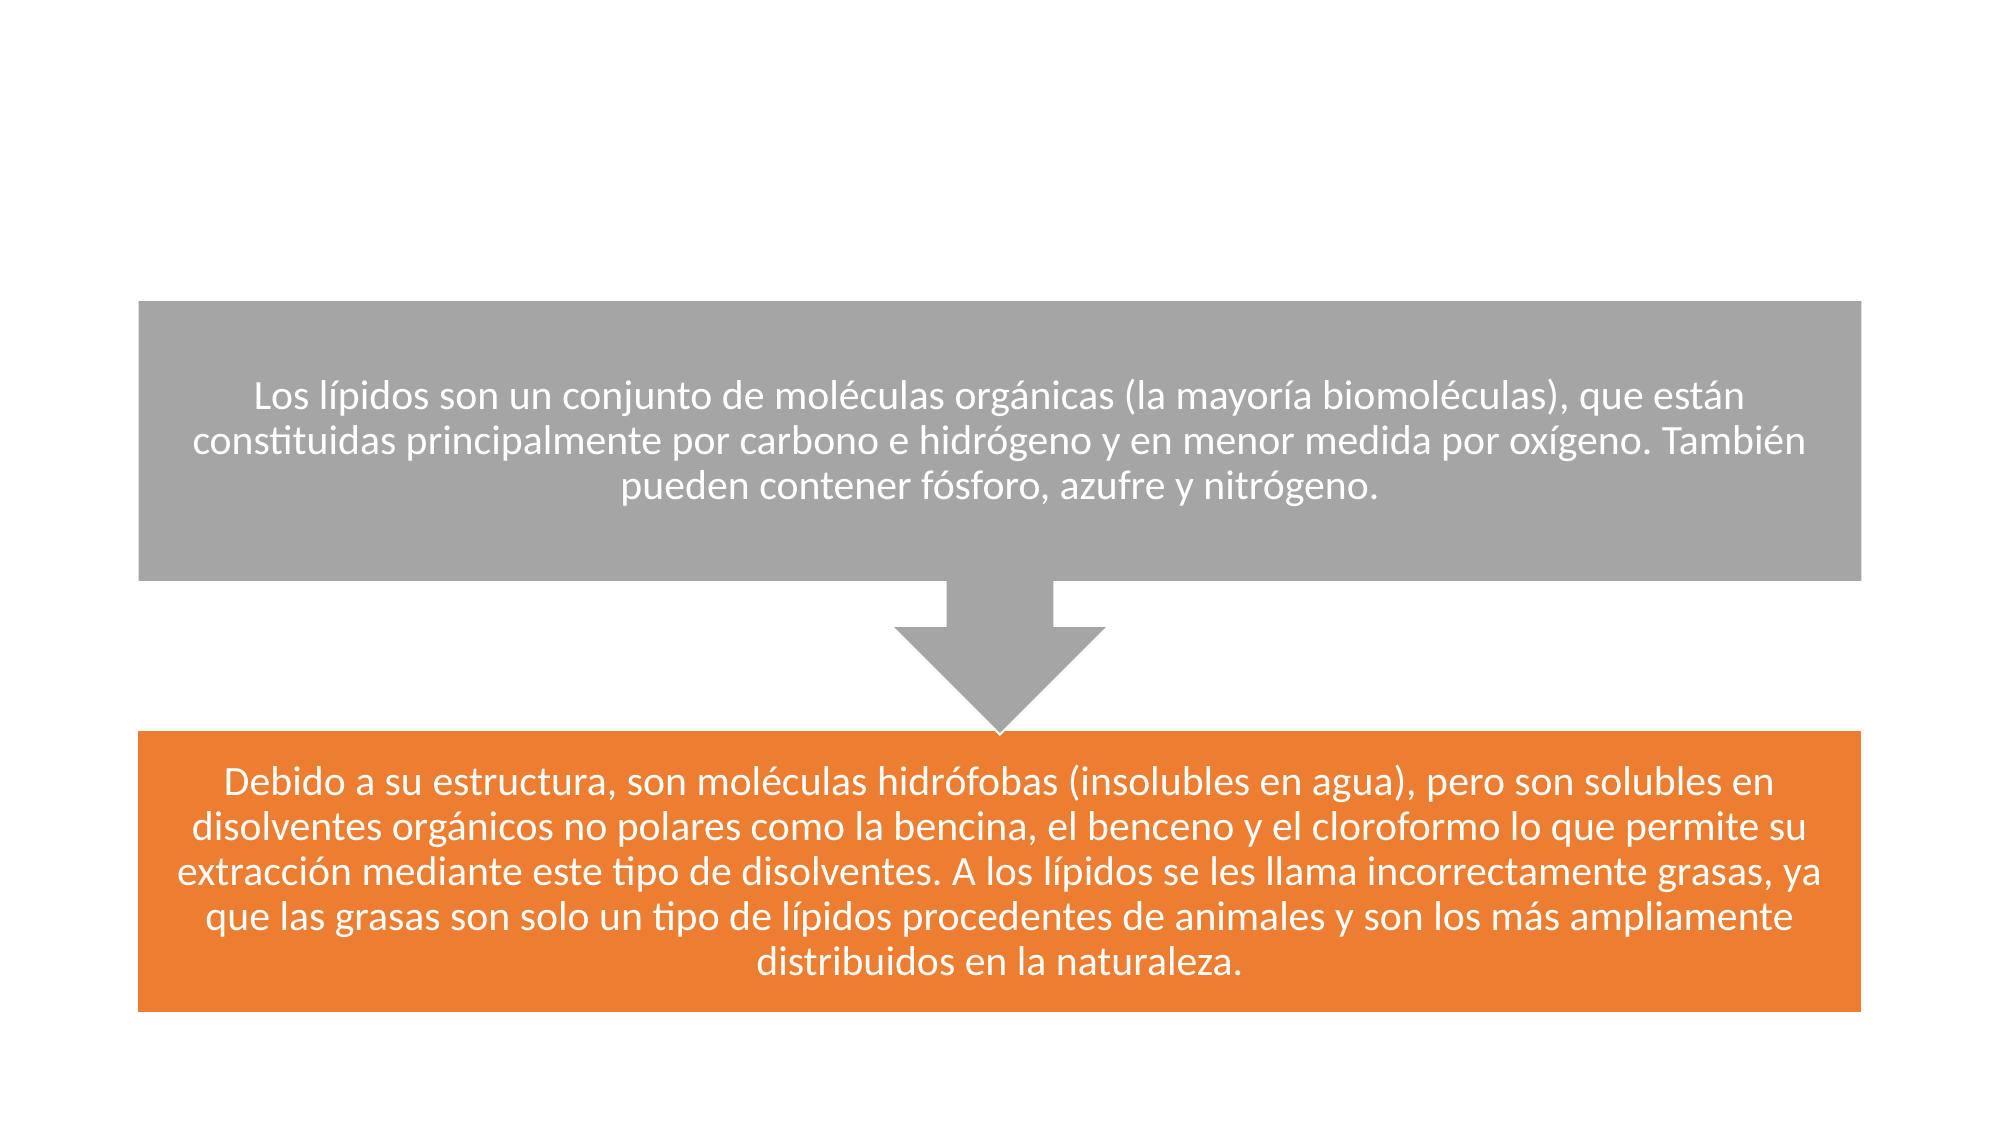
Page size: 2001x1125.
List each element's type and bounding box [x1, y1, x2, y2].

list [137, 299, 1863, 1014]
